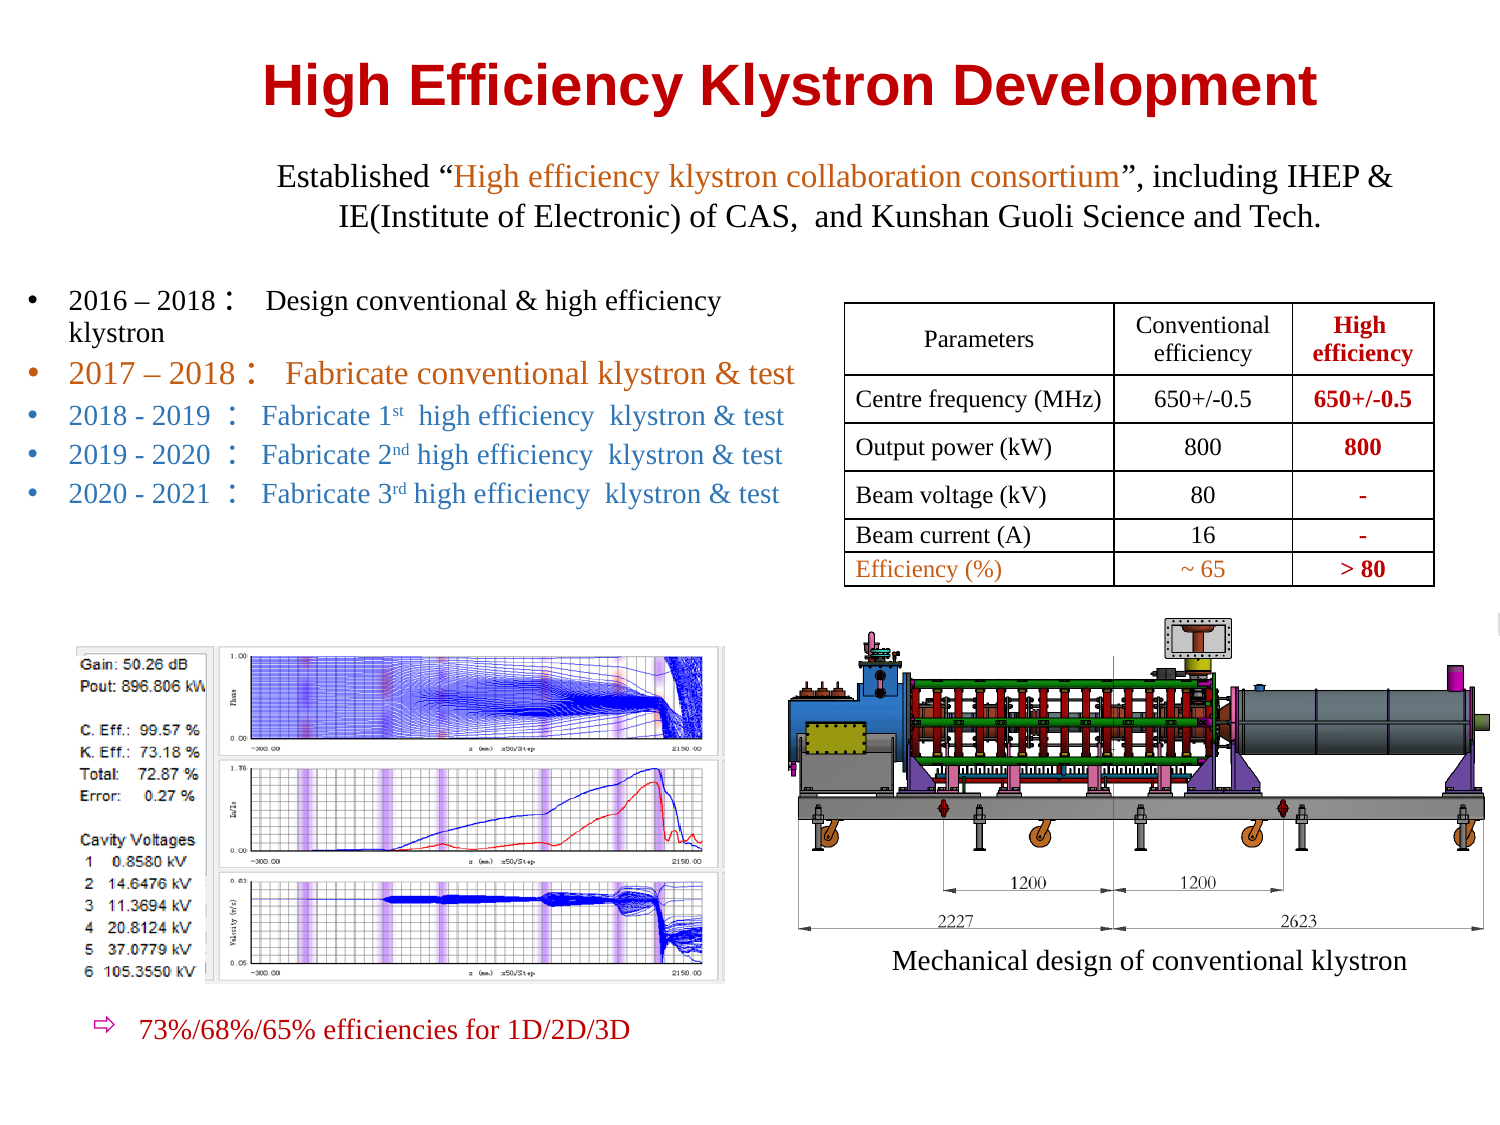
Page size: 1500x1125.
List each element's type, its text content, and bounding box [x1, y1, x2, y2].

list 2016 – 2018： Design conventional & high efficiency klystron 2017 – 2018：Fabricate conventional klystron & test 2018 - 2019 ：Fabricate 1st high efficiency klystron & test 2019 - 2020 ：Fabricate 2nd high efficiency klystron & test 2020 - 2021 ：Fabricate 3rd high efficiency klystron & test [0, 278, 833, 515]
table_header High efficiency [1293, 304, 1433, 374]
table_cell Beam current (A) [845, 520, 1113, 551]
picture [76, 645, 725, 985]
table_cell ~ 65 [1115, 553, 1292, 585]
table_cell 650+/-0.5 [1115, 376, 1292, 422]
text_box 73%/68%/65% efficiencies for 1D/2D/3D [76, 1006, 727, 1054]
text_box Established “High efficiency klystron collaboration consortium”, including IHEP & IE(Institute of Electronic) of CAS, and Kunshan Guoli Science and Tech. [222, 146, 1448, 242]
table_header Conventional efficiency [1115, 304, 1292, 374]
table_cell 16 [1115, 520, 1292, 551]
table_cell 80 [1115, 472, 1292, 518]
table_cell 800 [1293, 424, 1433, 470]
table_cell 800 [1115, 424, 1292, 470]
table_cell Output power (kW) [845, 424, 1113, 470]
table_cell > 80 [1293, 553, 1433, 585]
title High Efficiency Klystron Development [115, 26, 1467, 147]
table_cell Beam voltage (kV) [845, 472, 1113, 518]
table_header Parameters [845, 304, 1113, 374]
table_cell Centre frequency (MHz) [845, 376, 1113, 422]
table_cell 650+/-0.5 [1293, 376, 1433, 422]
text_box Mechanical design of conventional klystron [877, 943, 1431, 984]
table_cell - [1293, 472, 1433, 518]
table_cell Efficiency (%) [845, 553, 1113, 585]
table_cell - [1293, 520, 1433, 551]
picture [778, 609, 1500, 935]
